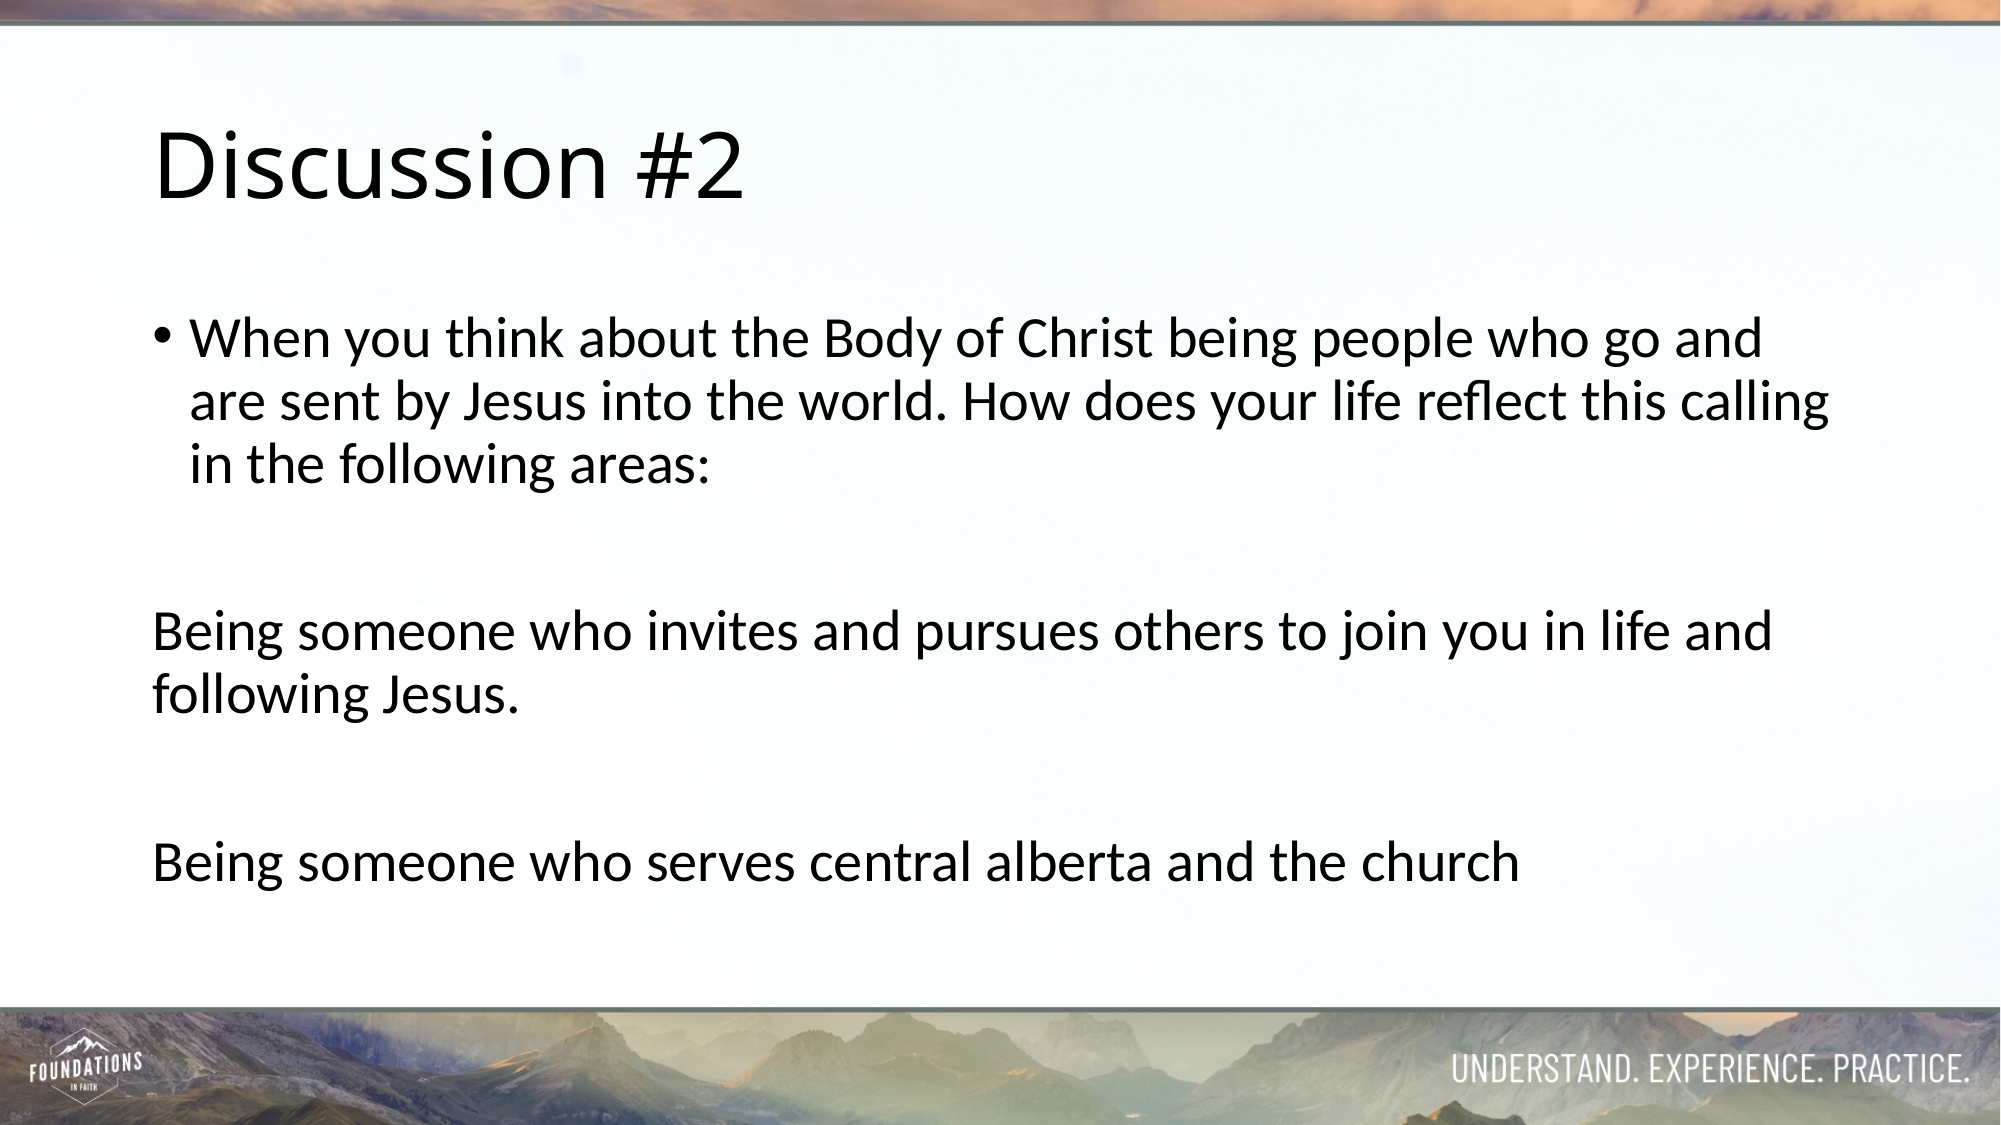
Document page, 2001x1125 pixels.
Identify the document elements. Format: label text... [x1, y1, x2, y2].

picture [0, 0, 2001, 1125]
title Discussion #2 [137, 59, 1863, 278]
list When you think about the Body of Christ being people who go and are sent by Jesus into the world. How does your life reflect this calling in the following areas: Being someone who invites and pursues others to join you in life and following Jesus. Being someone who serves central alberta and the church [137, 299, 1863, 1014]
